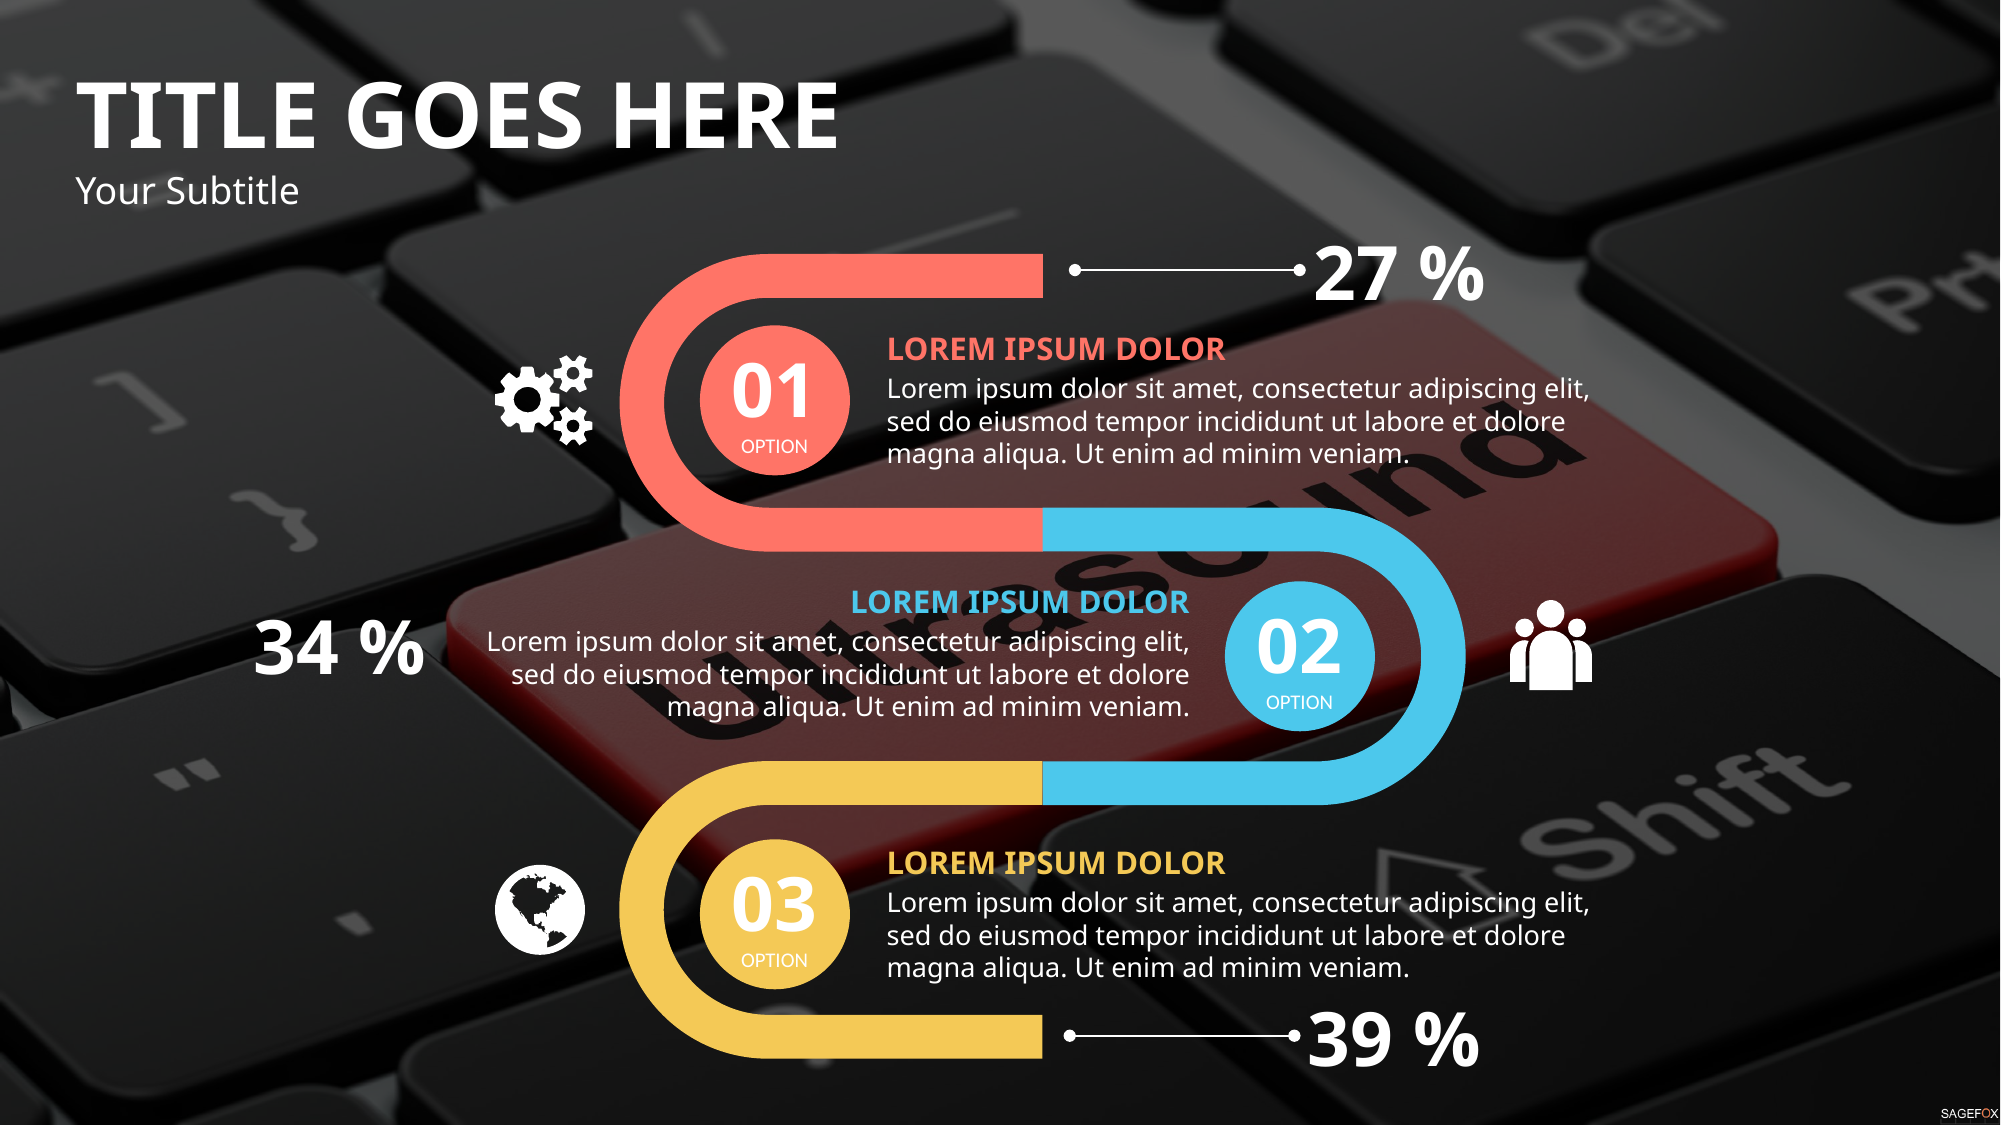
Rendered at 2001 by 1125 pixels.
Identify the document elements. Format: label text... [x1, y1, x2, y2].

text_box [1515, 618, 1534, 638]
text_box [495, 864, 586, 955]
text_box [553, 355, 593, 393]
text_box 27 % [1301, 220, 1498, 321]
text_box [1529, 630, 1573, 691]
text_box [1224, 581, 1375, 732]
text_box TITLE GOES HERE Your Subtitle [60, 49, 1036, 220]
text_box [495, 366, 593, 446]
text_box [1568, 618, 1586, 638]
text_box 34 % [241, 594, 438, 695]
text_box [699, 839, 850, 990]
text_box [1510, 640, 1529, 682]
text_box LOREM IPSUM DOLOR Lorem ipsum dolor sit amet, consectetur adipiscing elit, sed do eiusmod tempor incididunt ut labore et dolore magna aliqua. Ut enim ad minim veniam. [430, 575, 1205, 730]
text_box [618, 760, 1044, 1060]
text_box [1041, 506, 1467, 807]
text_box LOREM IPSUM DOLOR Lorem ipsum dolor sit amet, consectetur adipiscing elit, sed do eiusmod tempor incididunt ut labore et dolore magna aliqua. Ut enim ad minim veniam. [871, 835, 1646, 991]
text_box [1536, 600, 1565, 628]
text_box [1572, 640, 1592, 682]
text_box 39 % [1296, 986, 1493, 1087]
picture [0, 0, 2001, 1125]
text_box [699, 325, 850, 476]
text_box [618, 252, 1044, 553]
text_box LOREM IPSUM DOLOR Lorem ipsum dolor sit amet, consectetur adipiscing elit, sed do eiusmod tempor incididunt ut labore et dolore magna aliqua. Ut enim ad minim veniam. [871, 322, 1646, 477]
